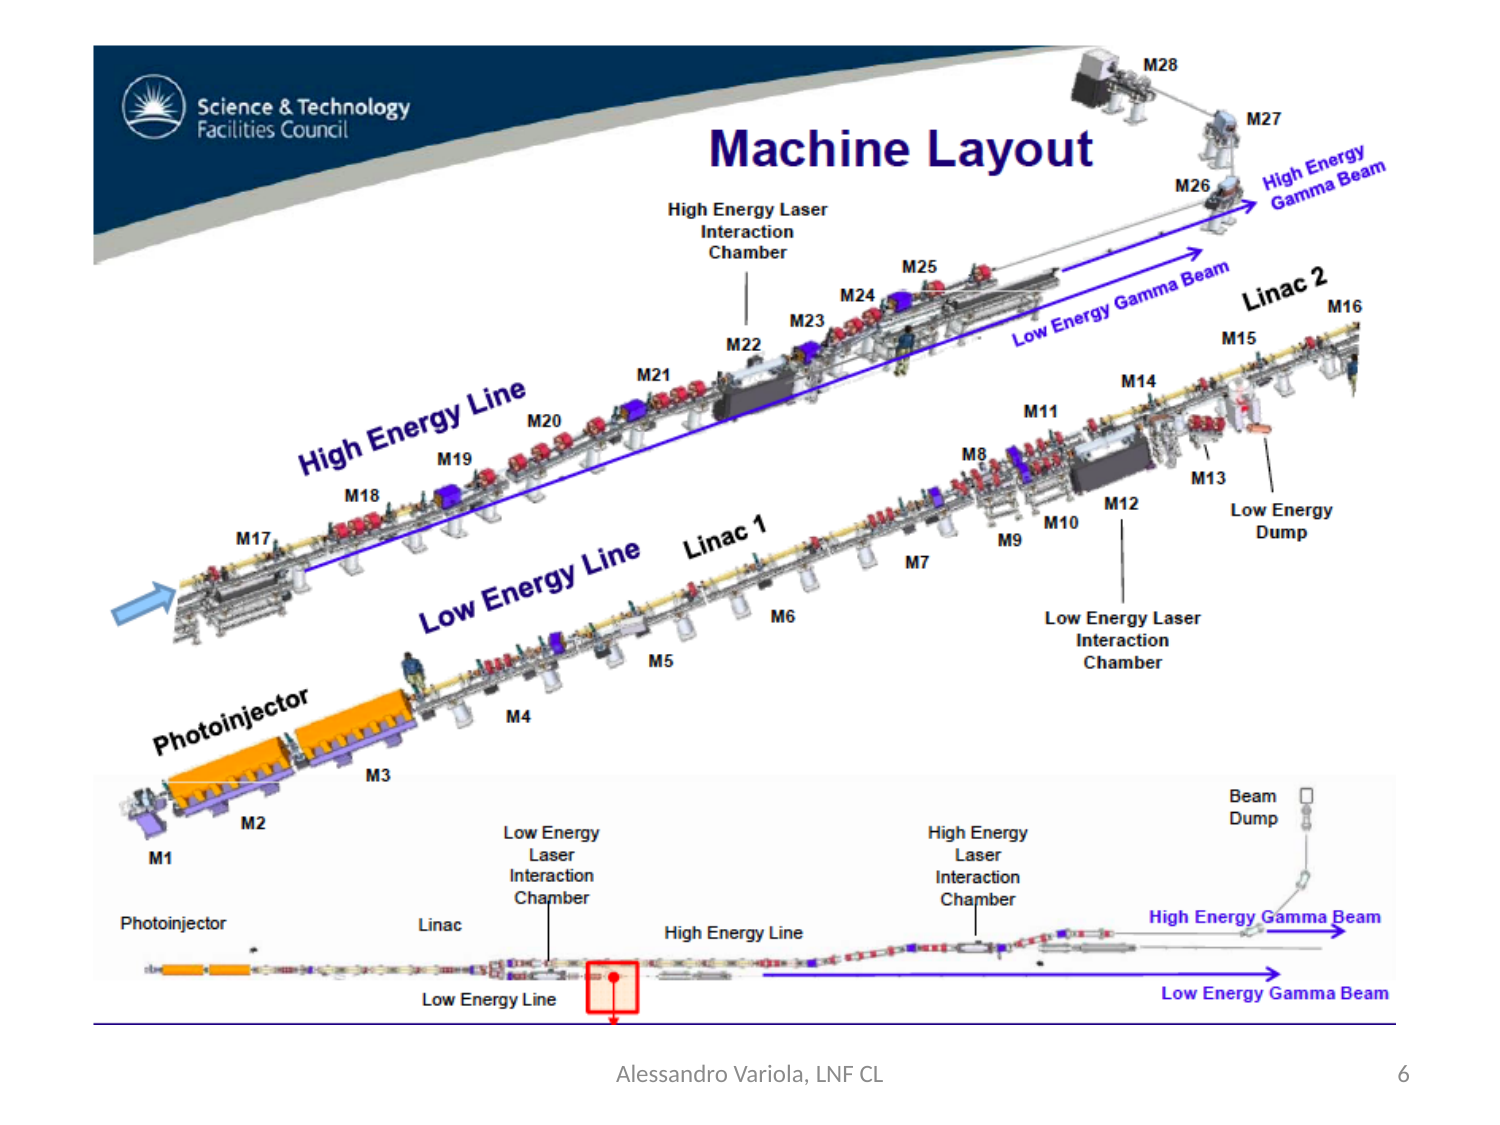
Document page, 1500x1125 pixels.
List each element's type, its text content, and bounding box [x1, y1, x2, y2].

slide_number 6 [1074, 1042, 1425, 1103]
picture [89, 41, 1397, 1025]
footer Alessandro Variola, LNF CL [512, 1042, 988, 1103]
